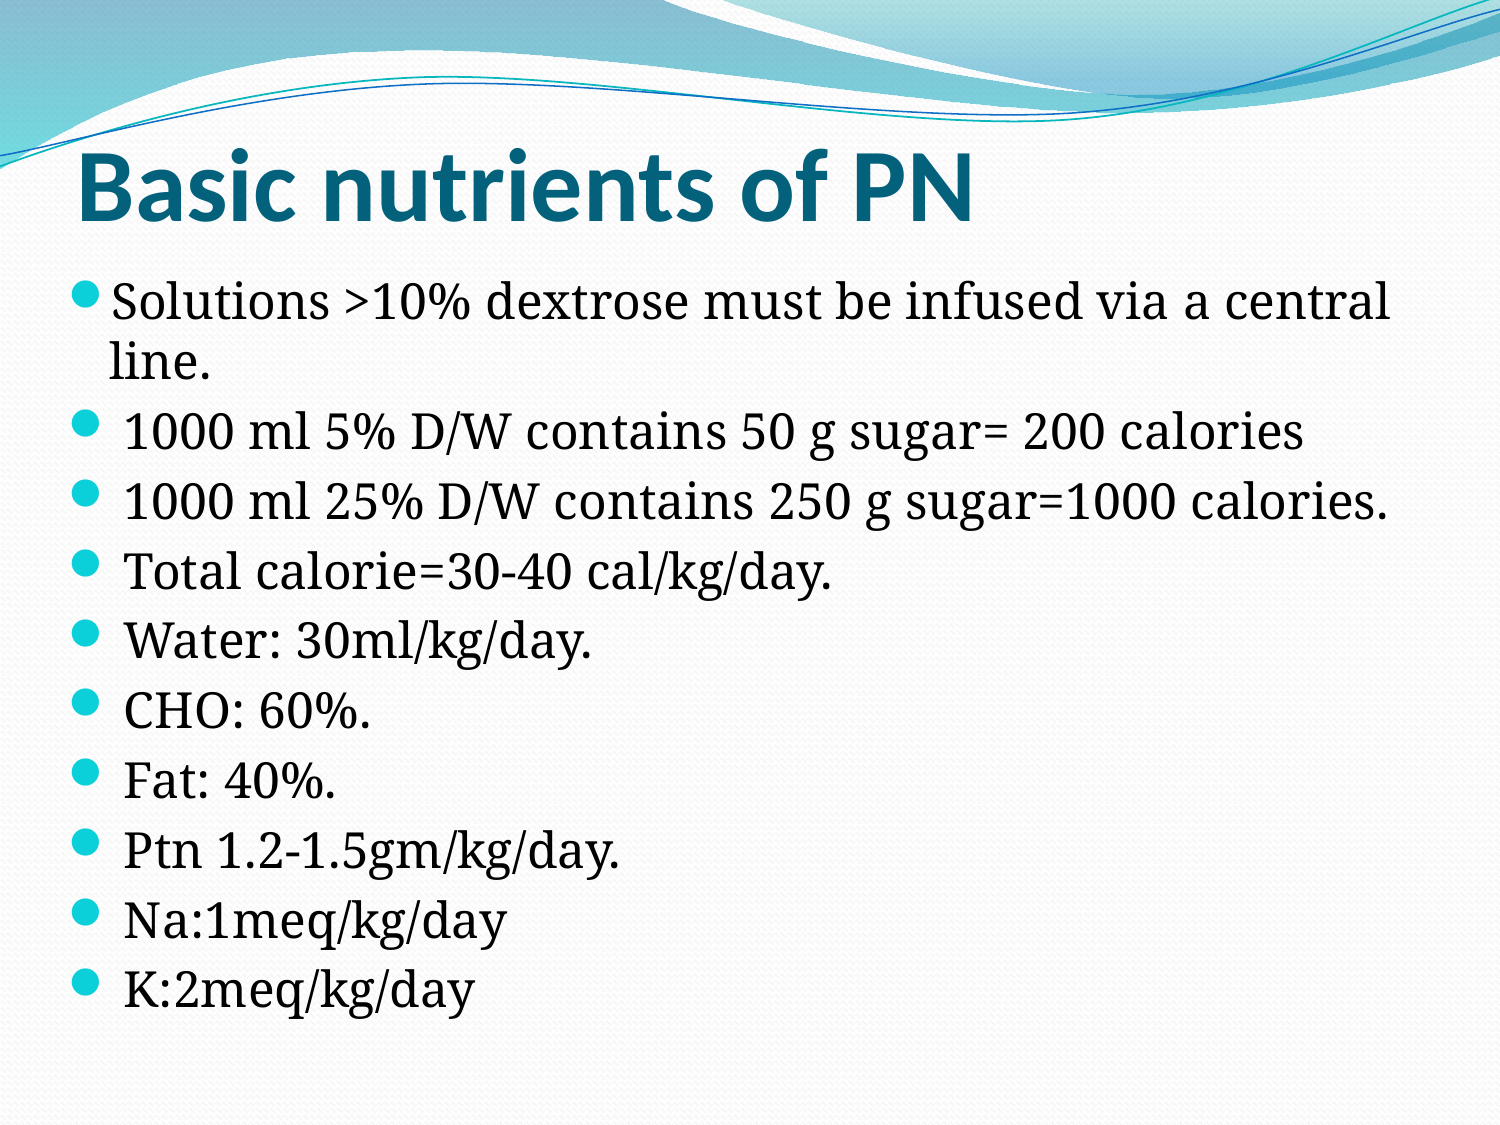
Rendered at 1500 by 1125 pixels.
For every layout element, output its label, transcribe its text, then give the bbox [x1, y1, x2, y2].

title Basic nutrients of PN [76, 54, 1427, 243]
list Solutions >10% dextrose must be infused via a central line. 1000 ml 5% D/W contains 50 g sugar= 200 calories 1000 ml 25% D/W contains 250 g sugar=1000 calories. Total calorie=30-40 cal/kg/day. Water: 30ml/kg/day. CHO: 60%. Fat: 40%. Ptn 1.2-1.5gm/kg/day. Na:1meq/kg/day K:2meq/kg/day [53, 262, 1425, 1071]
